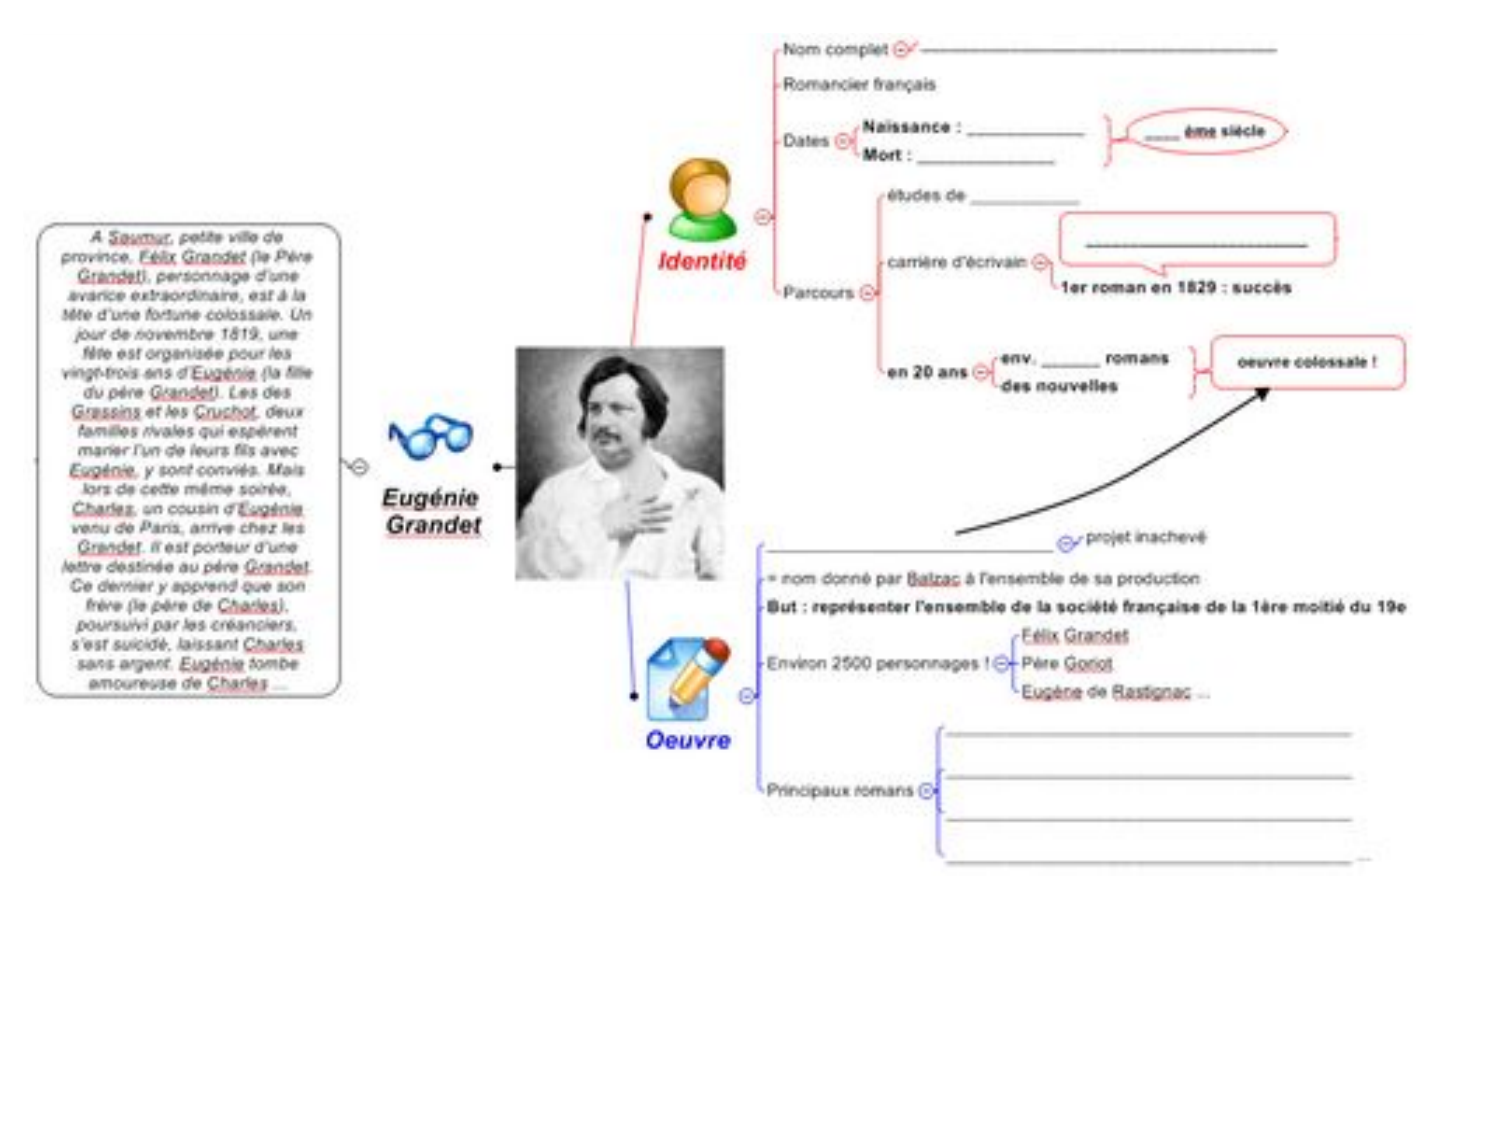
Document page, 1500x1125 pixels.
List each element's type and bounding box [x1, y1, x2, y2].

picture [23, 33, 1424, 877]
